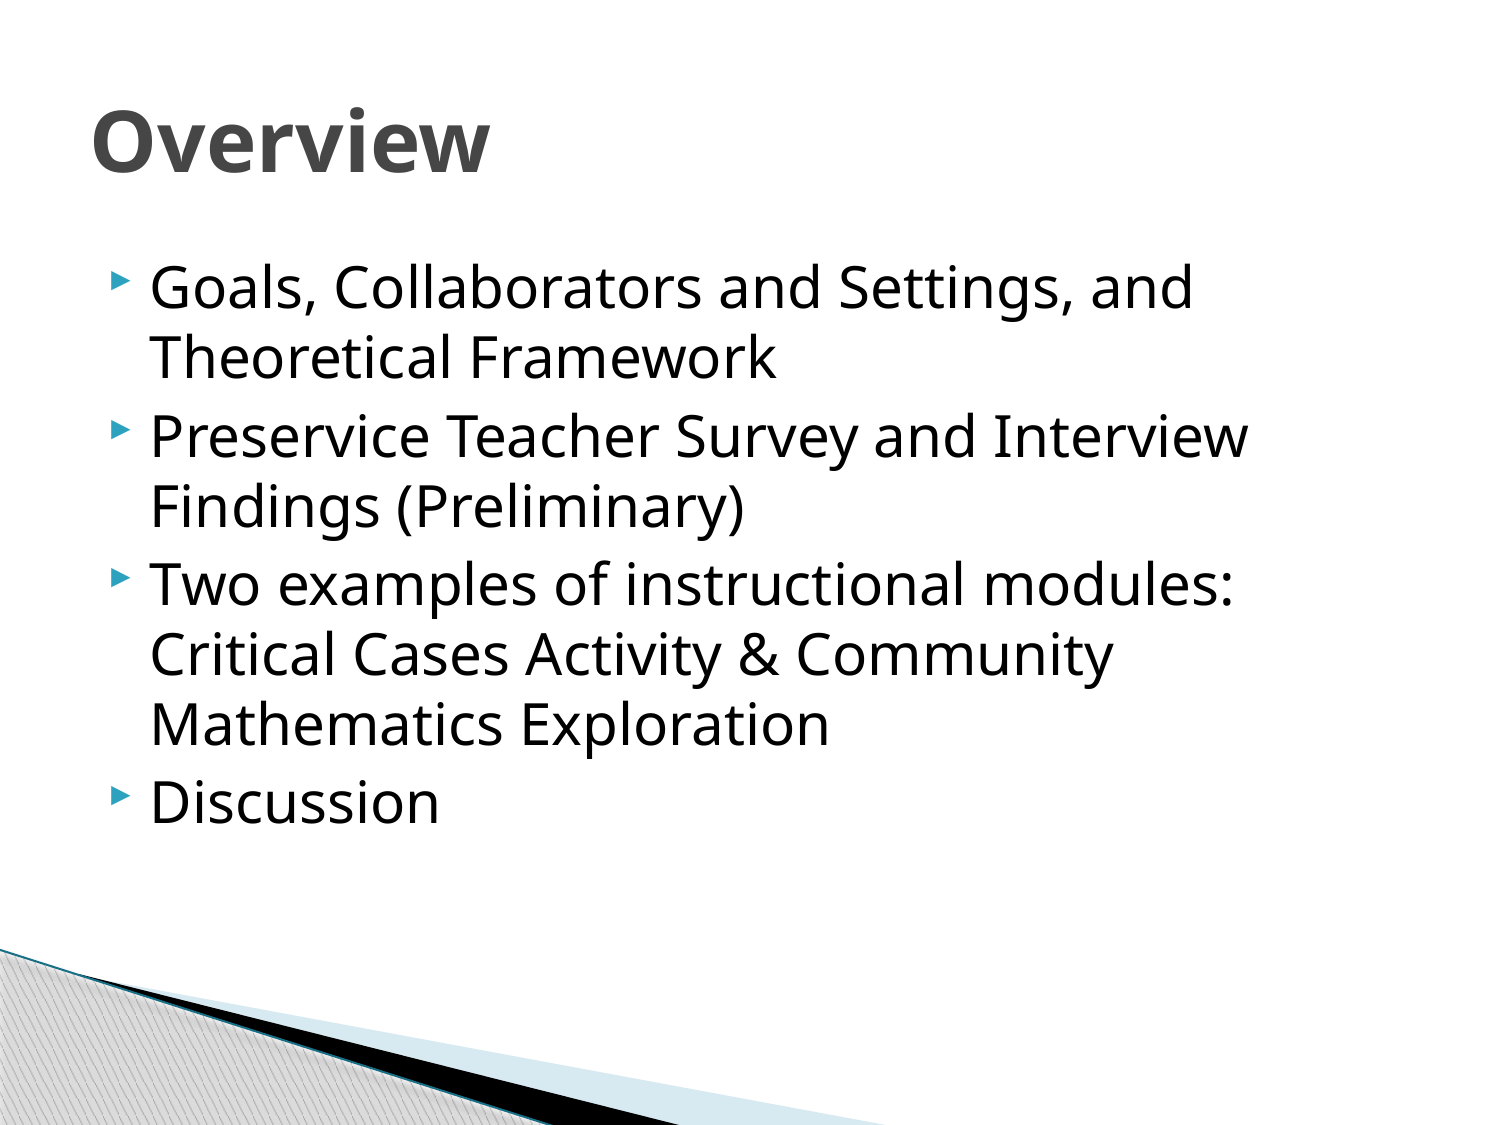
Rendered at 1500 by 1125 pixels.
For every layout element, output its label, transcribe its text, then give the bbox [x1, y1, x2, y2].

list Goals, Collaborators and Settings, and Theoretical Framework Preservice Teacher Survey and Interview Findings (Preliminary) Two examples of instructional modules: Critical Cases Activity & Community Mathematics Exploration Discussion [74, 242, 1426, 986]
title Overview [75, 45, 1425, 233]
